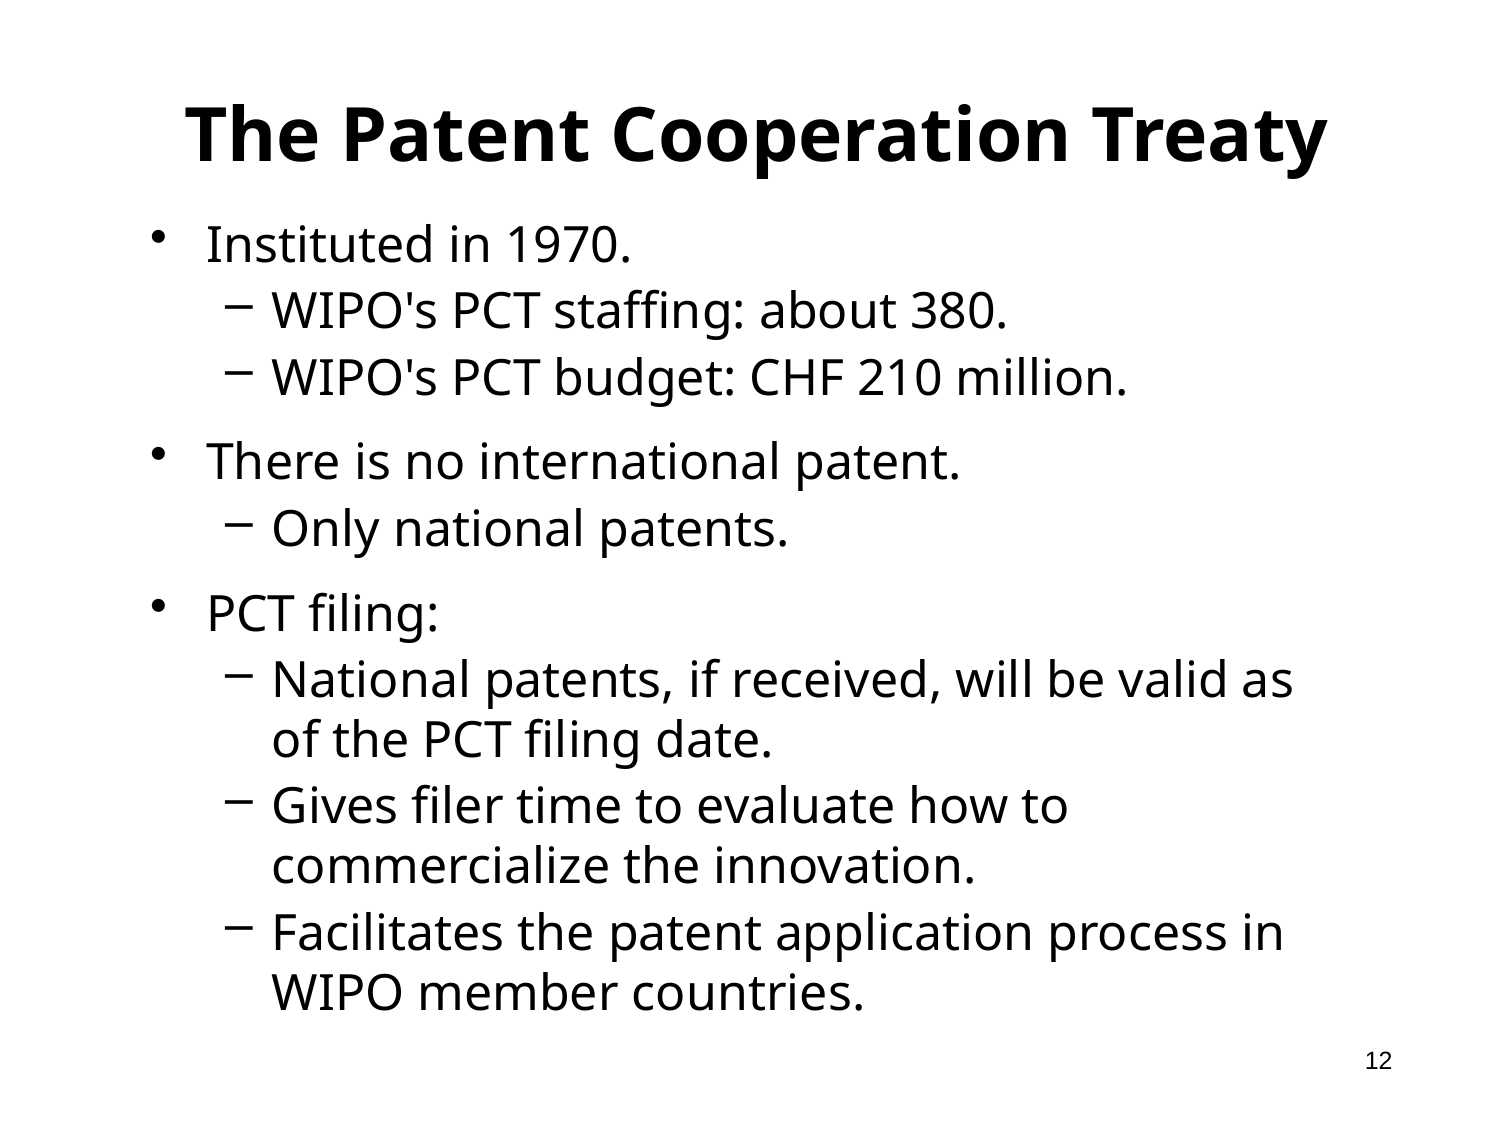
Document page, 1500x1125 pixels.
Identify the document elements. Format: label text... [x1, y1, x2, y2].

list Instituted in 1970. WIPO's PCT staffing: about 380. WIPO's PCT budget: CHF 210 million. There is no international patent. Only national patents. PCT filing: National patents, if received, will be valid as of the PCT filing date. Gives filer time to evaluate how to commercialize the innovation. Facilitates the patent application process in WIPO member countries. [149, 212, 1351, 1051]
title The Patent Cooperation Treaty [62, 62, 1451, 201]
